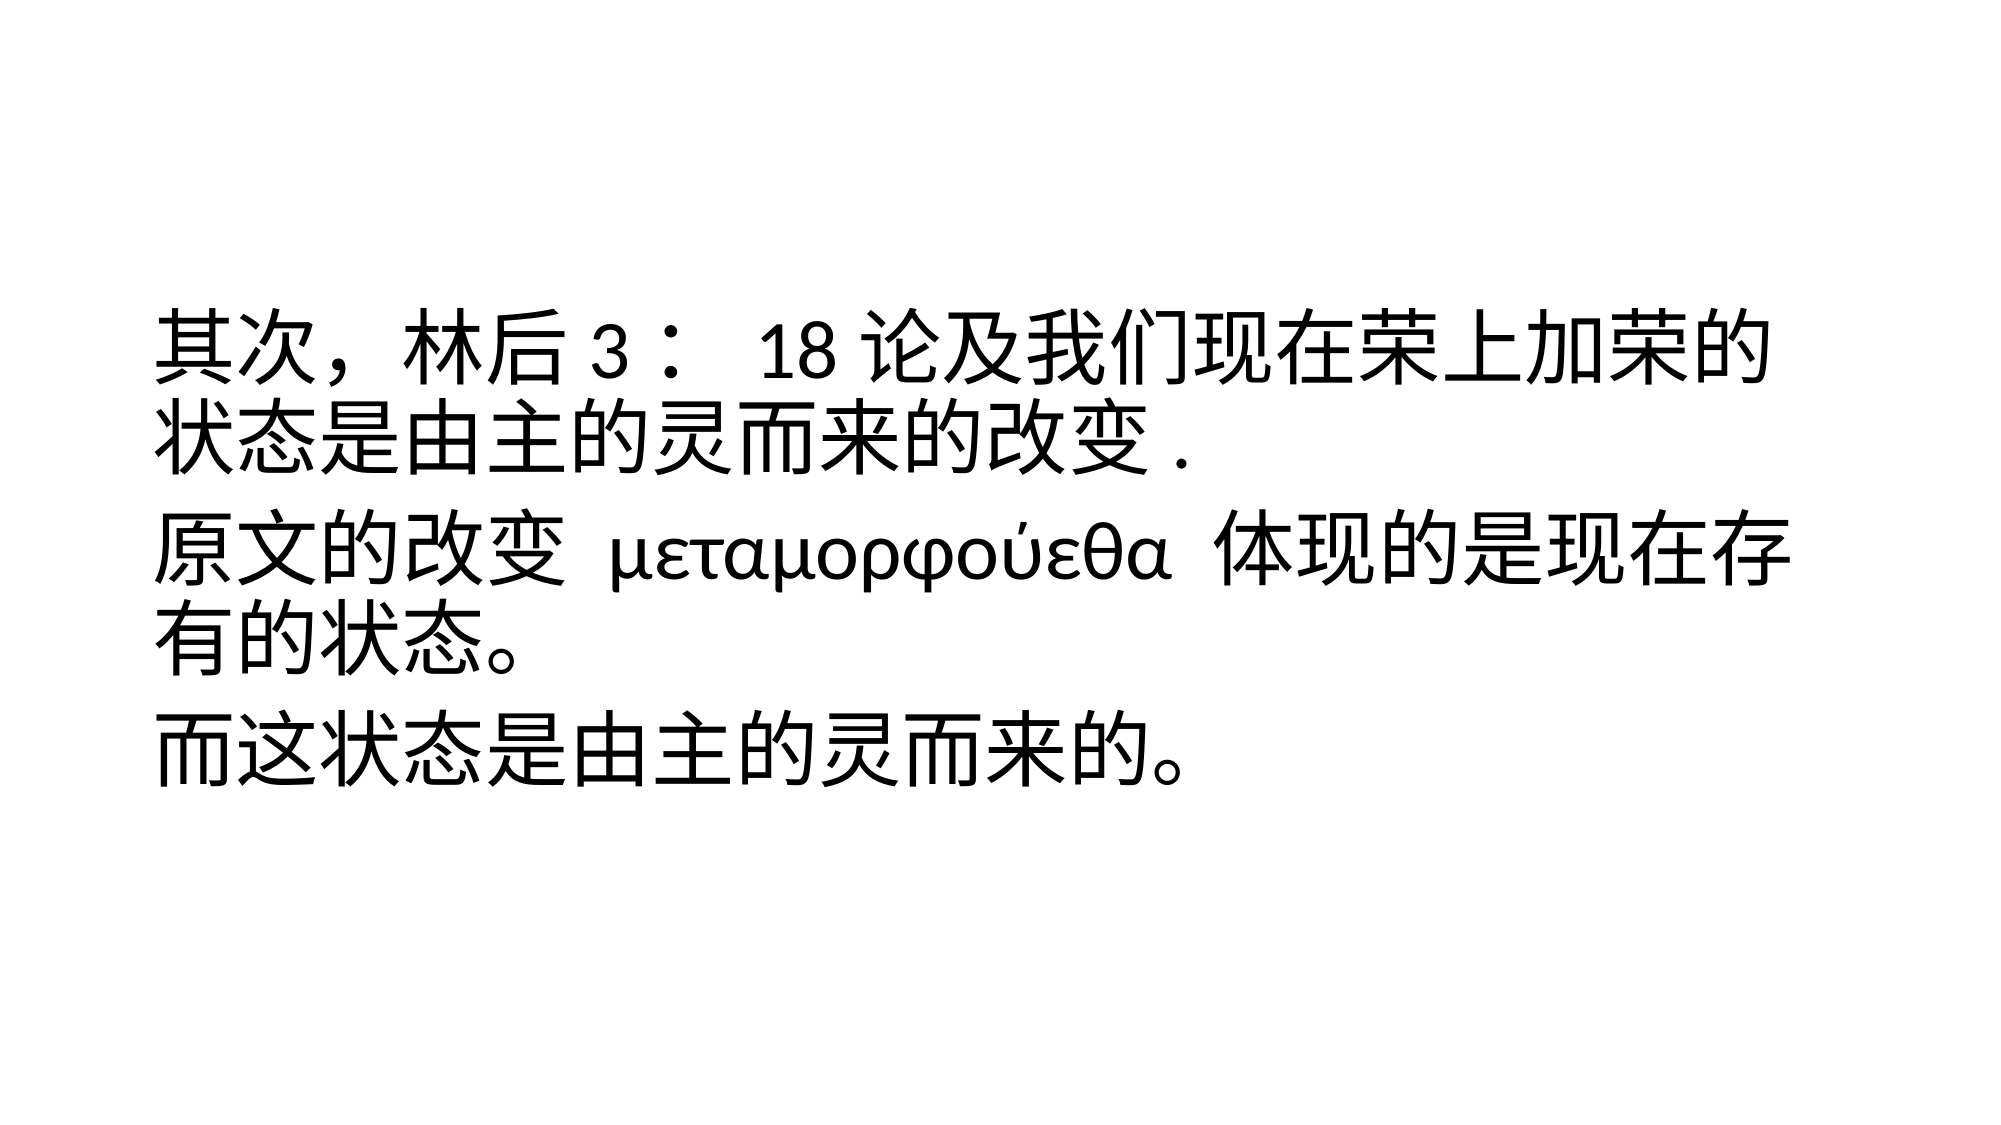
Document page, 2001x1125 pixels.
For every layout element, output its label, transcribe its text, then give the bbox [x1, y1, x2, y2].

list 其次，林后3：18论及我们现在荣上加荣的状态是由主的灵而来的改变. 原文的改变 μεταμορφούεθα 体现的是现在存有的状态。 而这状态是由主的灵而来的。 [137, 299, 1863, 1014]
